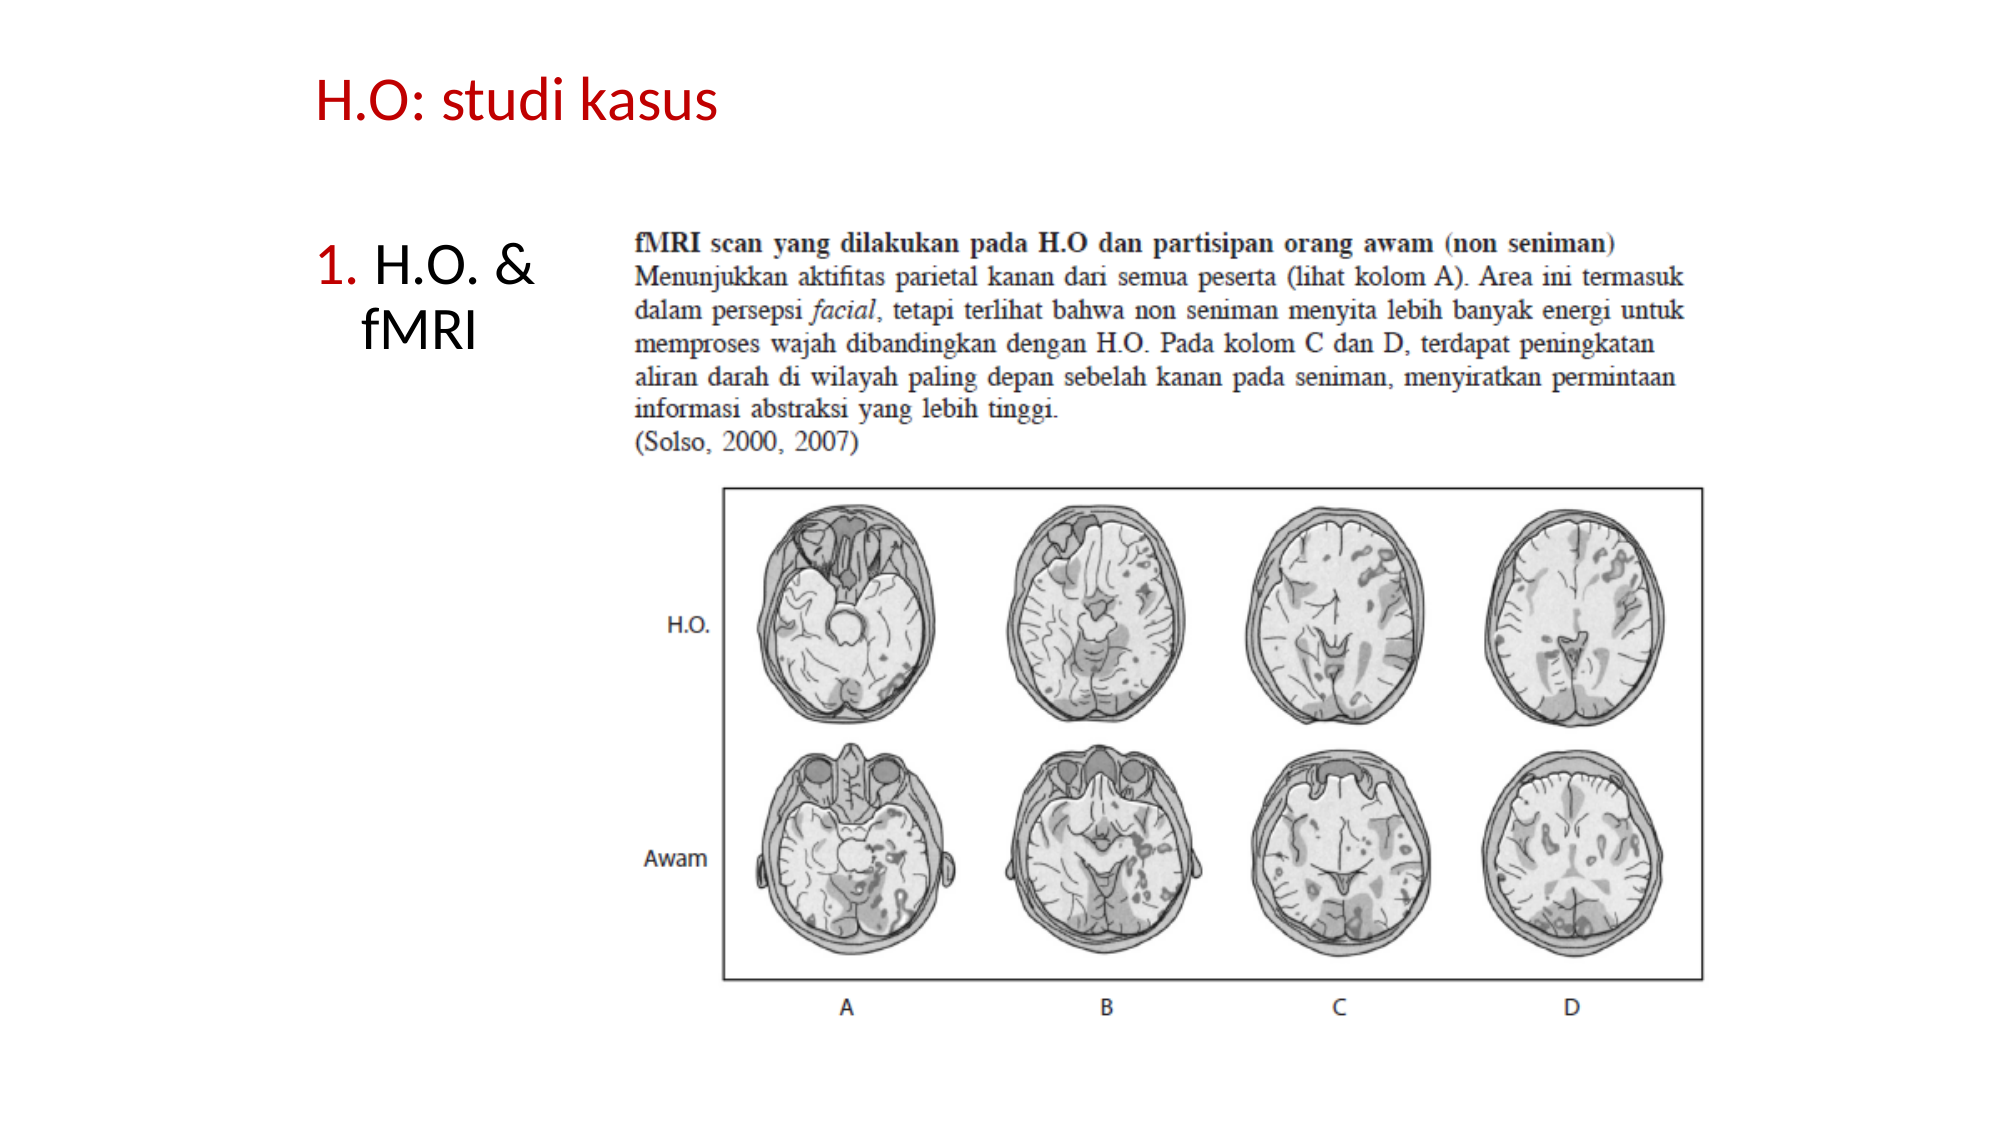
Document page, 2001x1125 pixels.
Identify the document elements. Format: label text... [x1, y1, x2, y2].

picture [612, 224, 1725, 1029]
list 1. H.O. & fMRI [299, 224, 600, 388]
title H.O: studi kasus [300, 37, 1700, 162]
